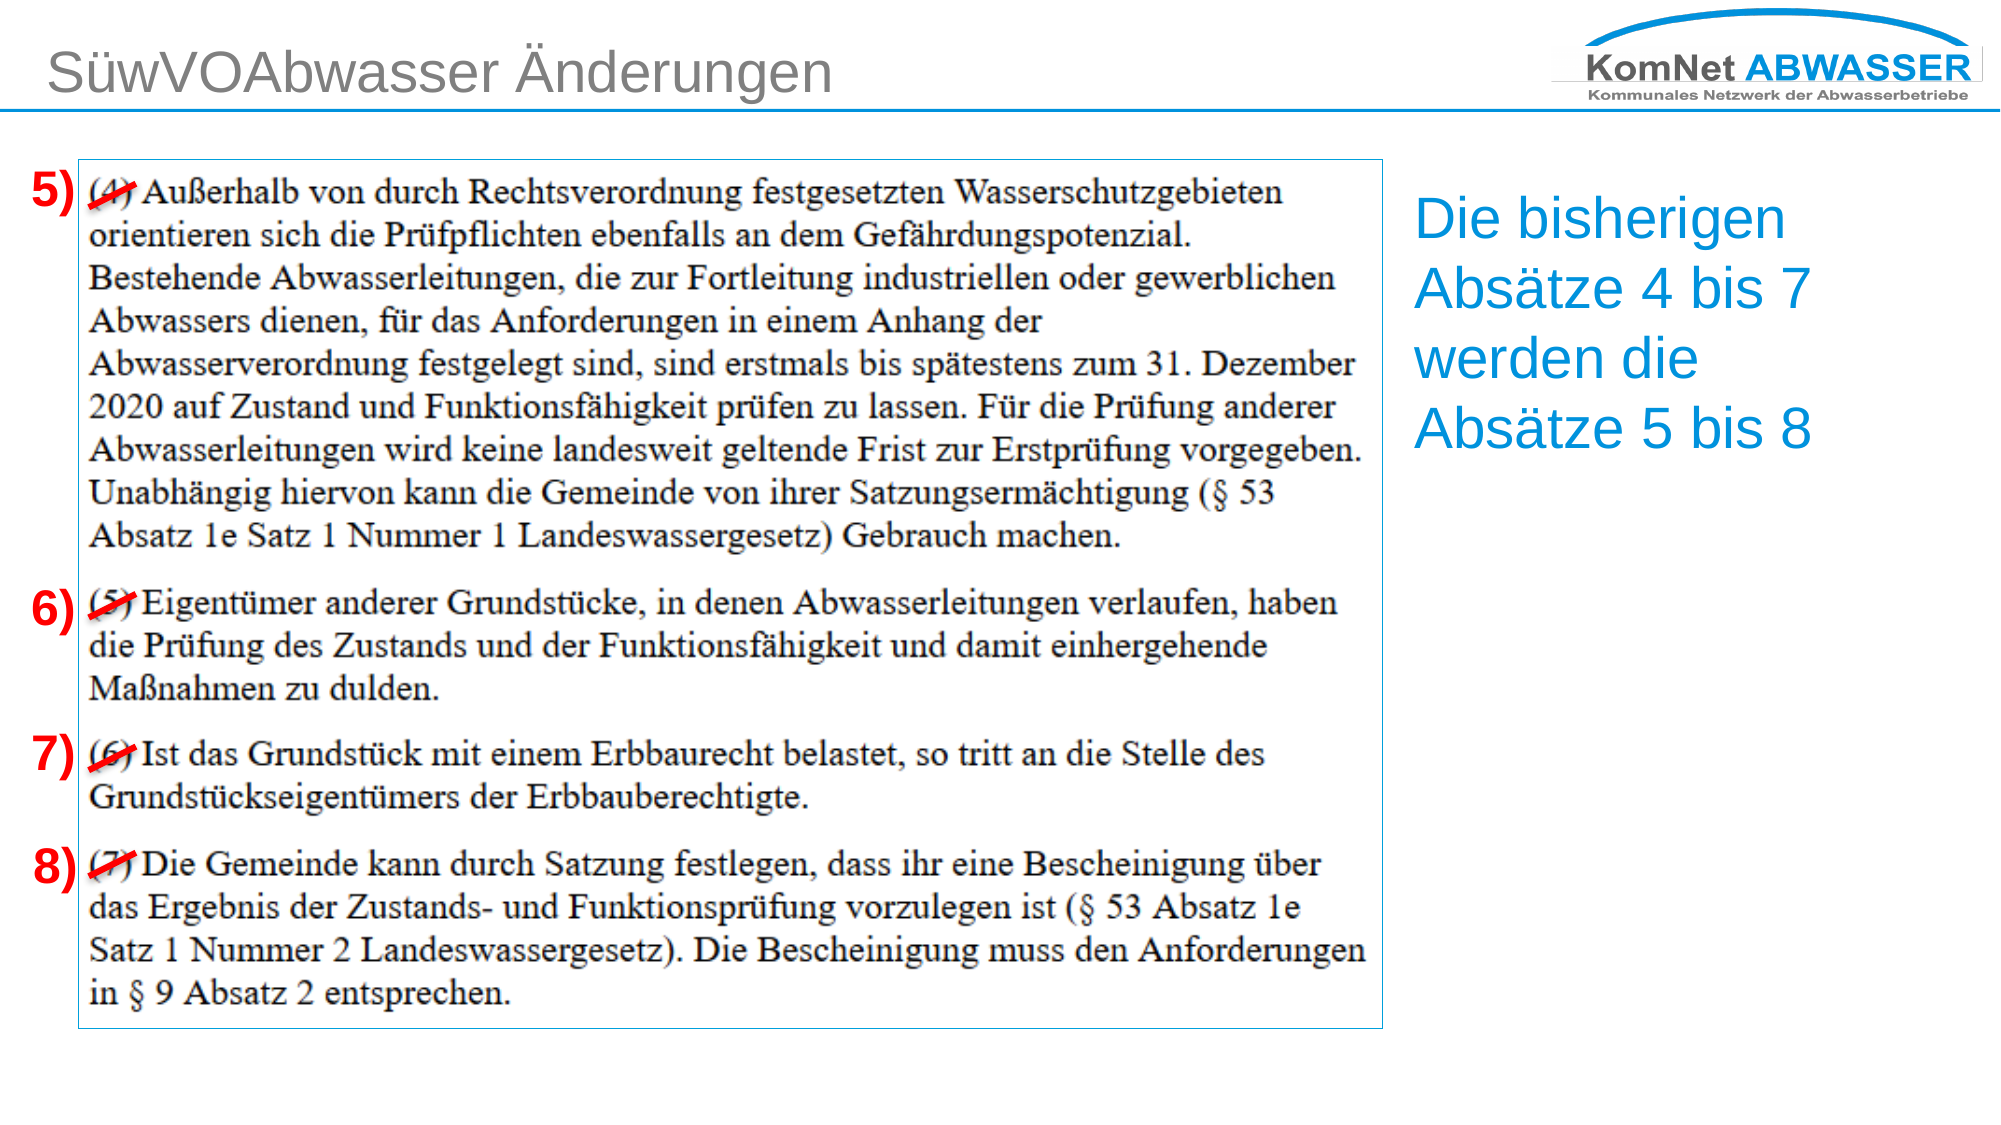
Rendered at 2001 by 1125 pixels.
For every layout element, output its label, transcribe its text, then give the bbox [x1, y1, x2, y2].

picture [80, 161, 1381, 1027]
text_box 8) [19, 826, 73, 902]
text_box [88, 746, 137, 771]
picture [1551, 8, 1739, 16]
title SüwVOAbwasser Änderungen [31, 16, 1832, 123]
list Die bisherigen Absätze 4 bis 7 werden die Absätze 5 bis 8 [1399, 172, 1922, 1076]
text_box 5) [16, 149, 103, 224]
text_box 7) [16, 713, 73, 788]
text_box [88, 593, 137, 618]
picture [1814, 8, 2001, 108]
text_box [88, 183, 137, 208]
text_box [88, 852, 137, 877]
text_box 6) [16, 568, 73, 644]
